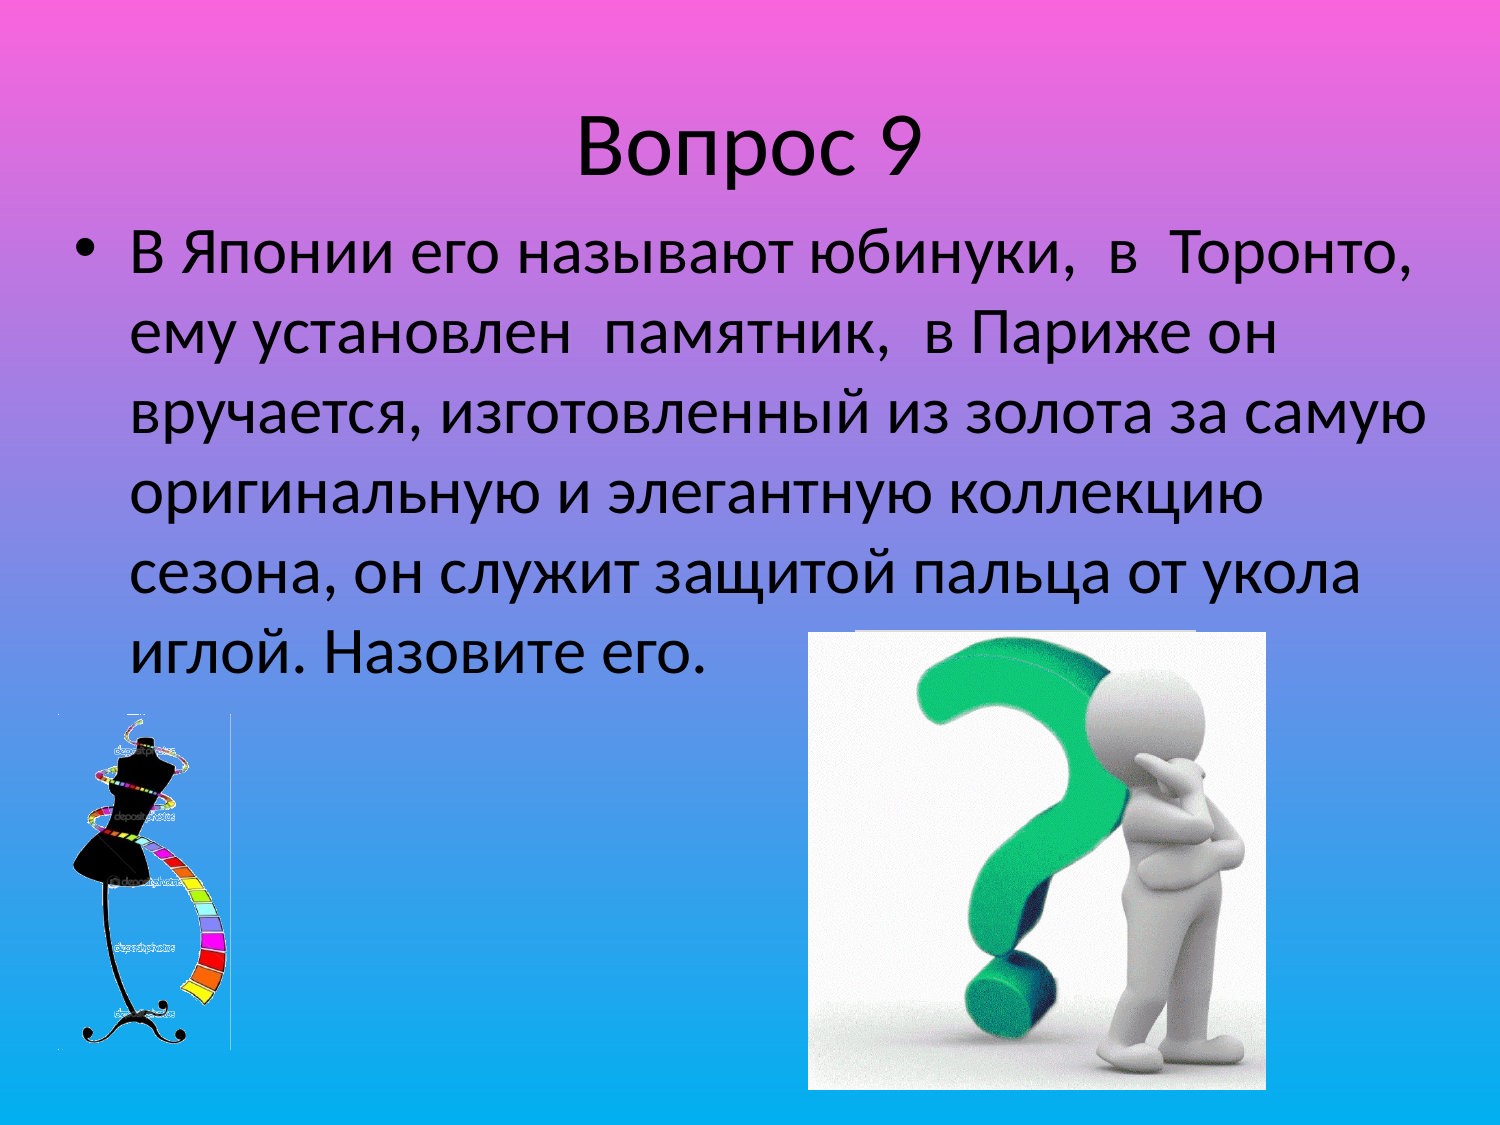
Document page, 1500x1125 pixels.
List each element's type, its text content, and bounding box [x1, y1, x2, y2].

picture [58, 714, 231, 1042]
list В Японии его называют юбинуки, в Торонто, ему установлен памятник, в Париже он вручается, изготовленный из золота за самую оригинальную и элегантную коллекцию сезона, он служит защитой пальца от укола иглой. Назовите его. [58, 199, 1454, 1005]
title Вопрос 9 [75, 45, 1425, 199]
picture [808, 630, 1266, 1089]
